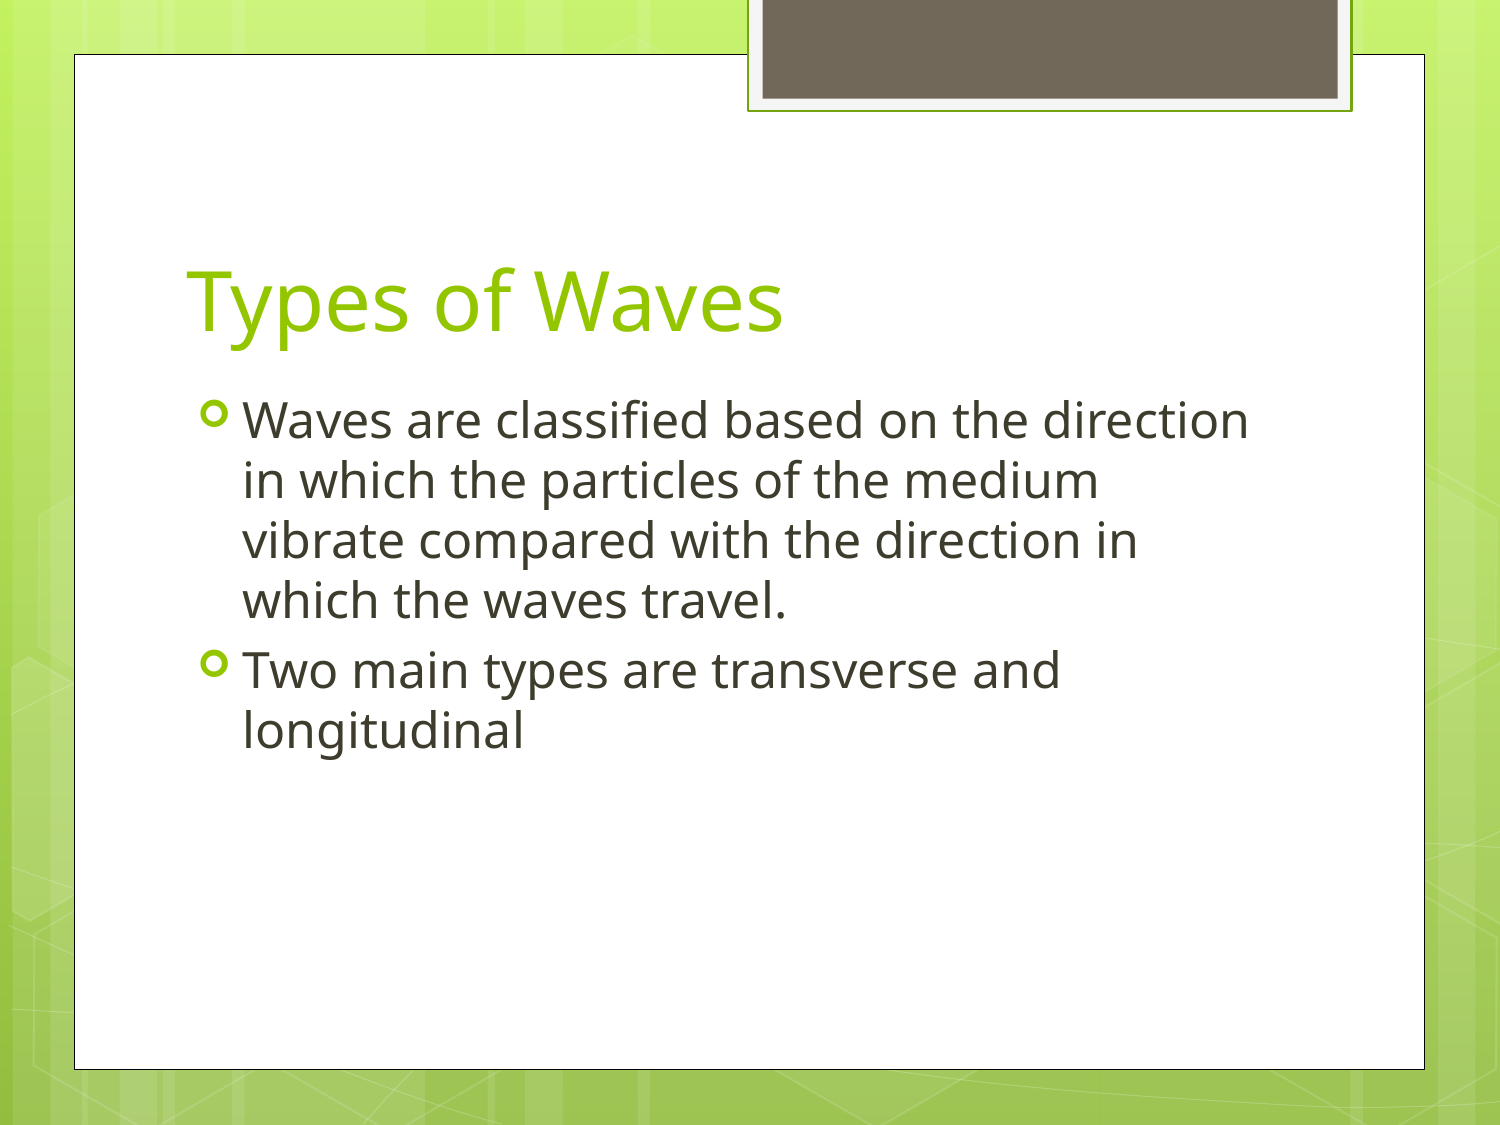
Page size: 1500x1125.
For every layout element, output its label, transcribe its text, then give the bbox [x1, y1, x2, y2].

title Types of Waves [171, 168, 1324, 357]
list Waves are classified based on the direction in which the particles of the medium vibrate compared with the direction in which the waves travel. Two main types are transverse and longitudinal [171, 381, 1283, 957]
